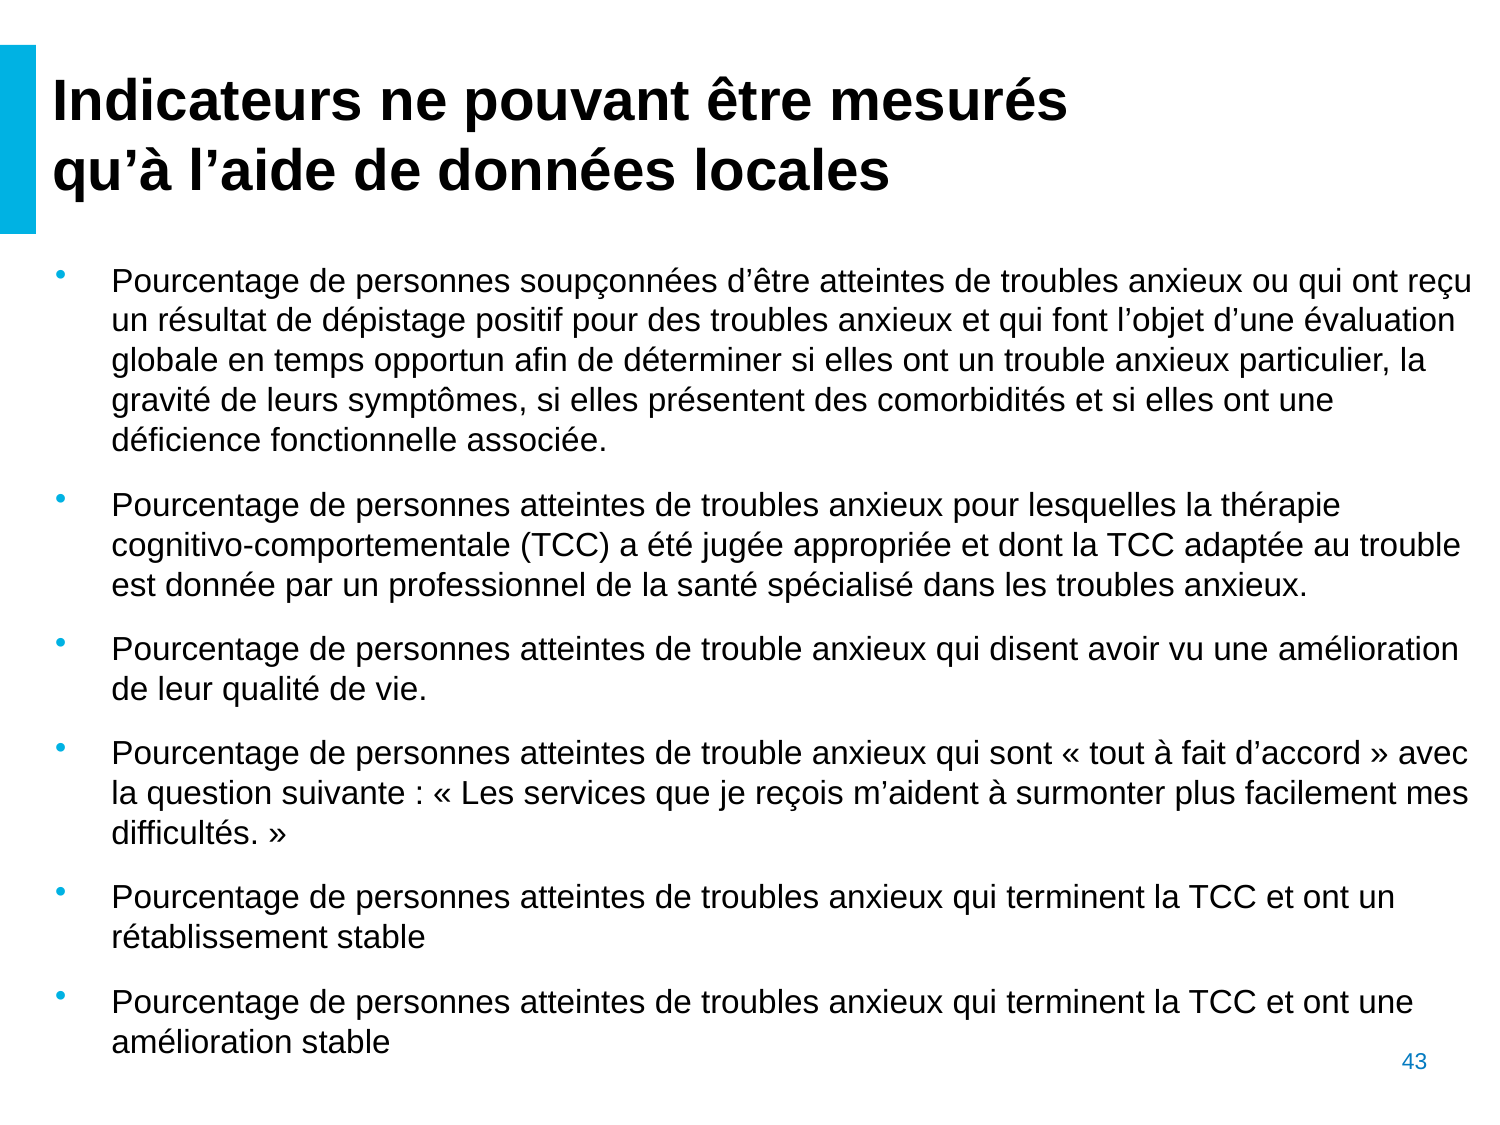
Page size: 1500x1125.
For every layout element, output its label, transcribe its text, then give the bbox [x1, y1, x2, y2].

list Pourcentage de personnes soupçonnées d’être atteintes de troubles anxieux ou qui ont reçu un résultat de dépistage positif pour des troubles anxieux et qui font l’objet d’une évaluation globale en temps opportun afin de déterminer si elles ont un trouble anxieux particulier, la gravité de leurs symptômes, si elles présentent des comorbidités et si elles ont une déficience fonctionnelle associée. Pourcentage de personnes atteintes de troubles anxieux pour lesquelles la thérapie cognitivo-comportementale (TCC) a été jugée appropriée et dont la TCC adaptée au trouble est donnée par un professionnel de la santé spécialisé dans les troubles anxieux. Pourcentage de personnes atteintes de trouble anxieux qui disent avoir vu une amélioration de leur qualité de vie. Pourcentage de personnes atteintes de trouble anxieux qui sont « tout à fait d’accord » avec la question suivante : « Les services que je reçois m’aident à surmonter plus facilement mes difficultés. » Pourcentage de personnes atteintes de troubles anxieux qui terminent la TCC et ont un rétablissement stable Pourcentage de personnes atteintes de troubles anxieux qui terminent la TCC et ont une amélioration stable [37, 251, 1500, 1045]
title Indicateurs ne pouvant être mesurés qu’à l’aide de données locales [37, 44, 1210, 220]
